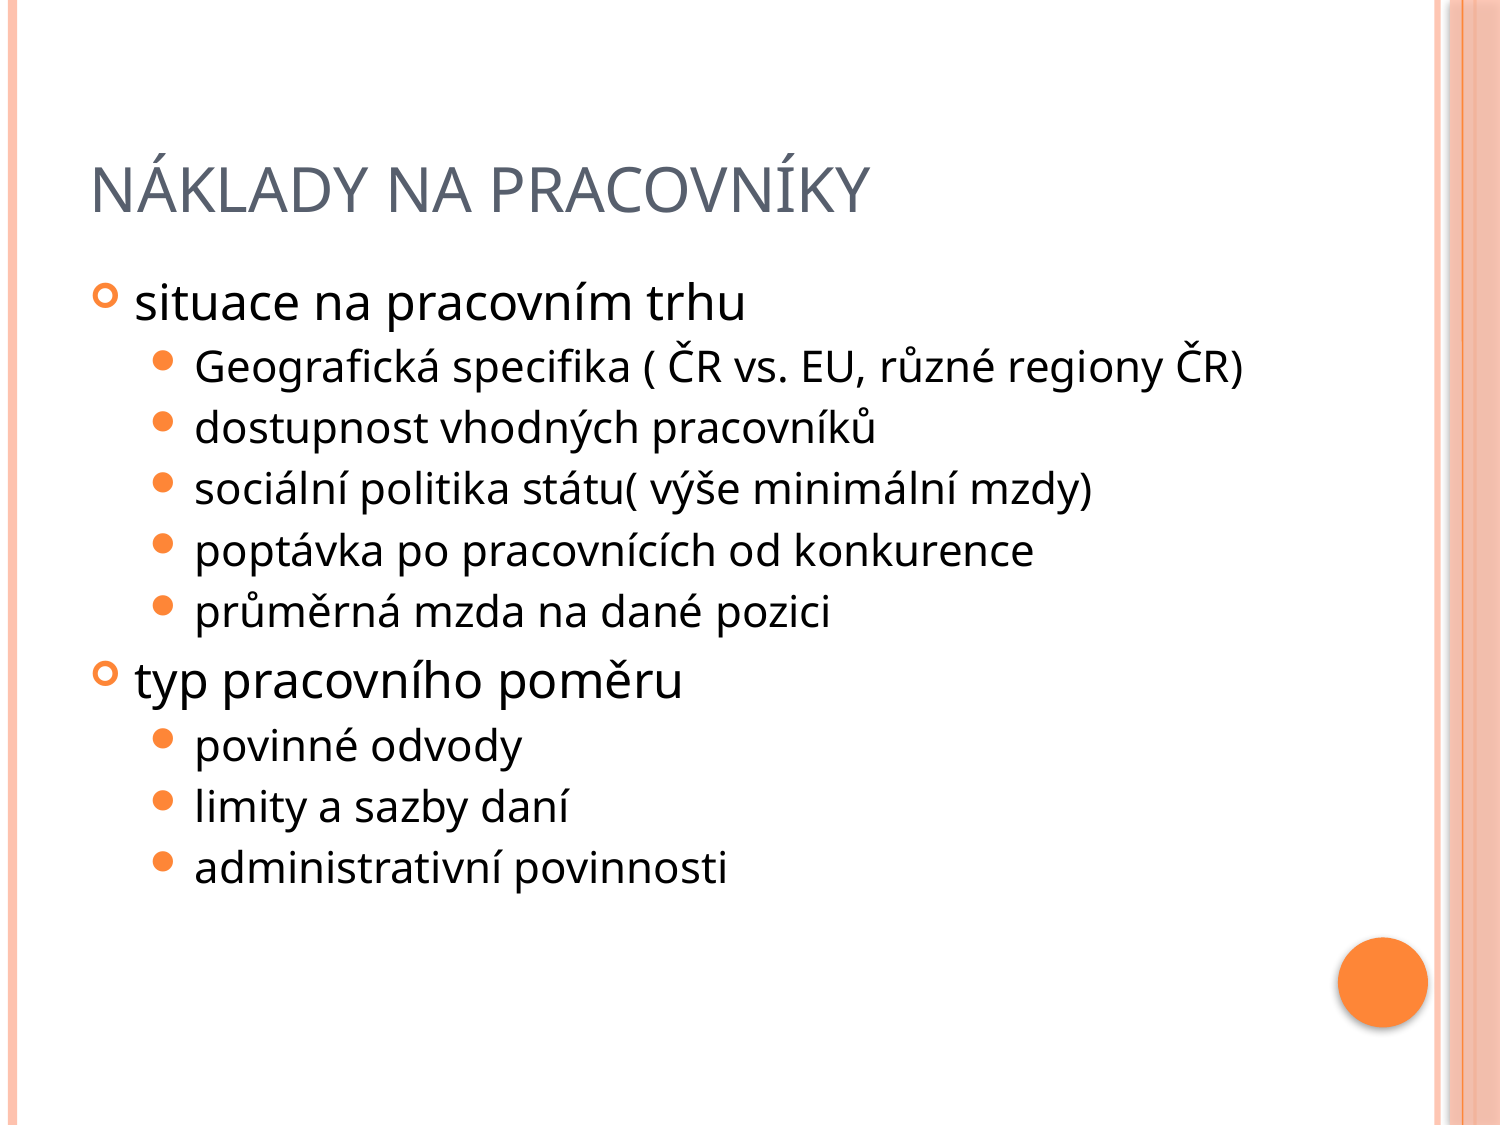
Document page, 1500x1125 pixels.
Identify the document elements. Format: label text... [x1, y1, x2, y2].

title Náklady na pracovníky [75, 45, 1300, 233]
list situace na pracovním trhu Geografická specifika ( ČR vs. EU, různé regiony ČR) dostupnost vhodných pracovníků sociální politika státu( výše minimální mzdy) poptávka po pracovnících od konkurence průměrná mzda na dané pozici typ pracovního poměru povinné odvody limity a sazby daní administrativní povinnosti [75, 262, 1300, 1062]
